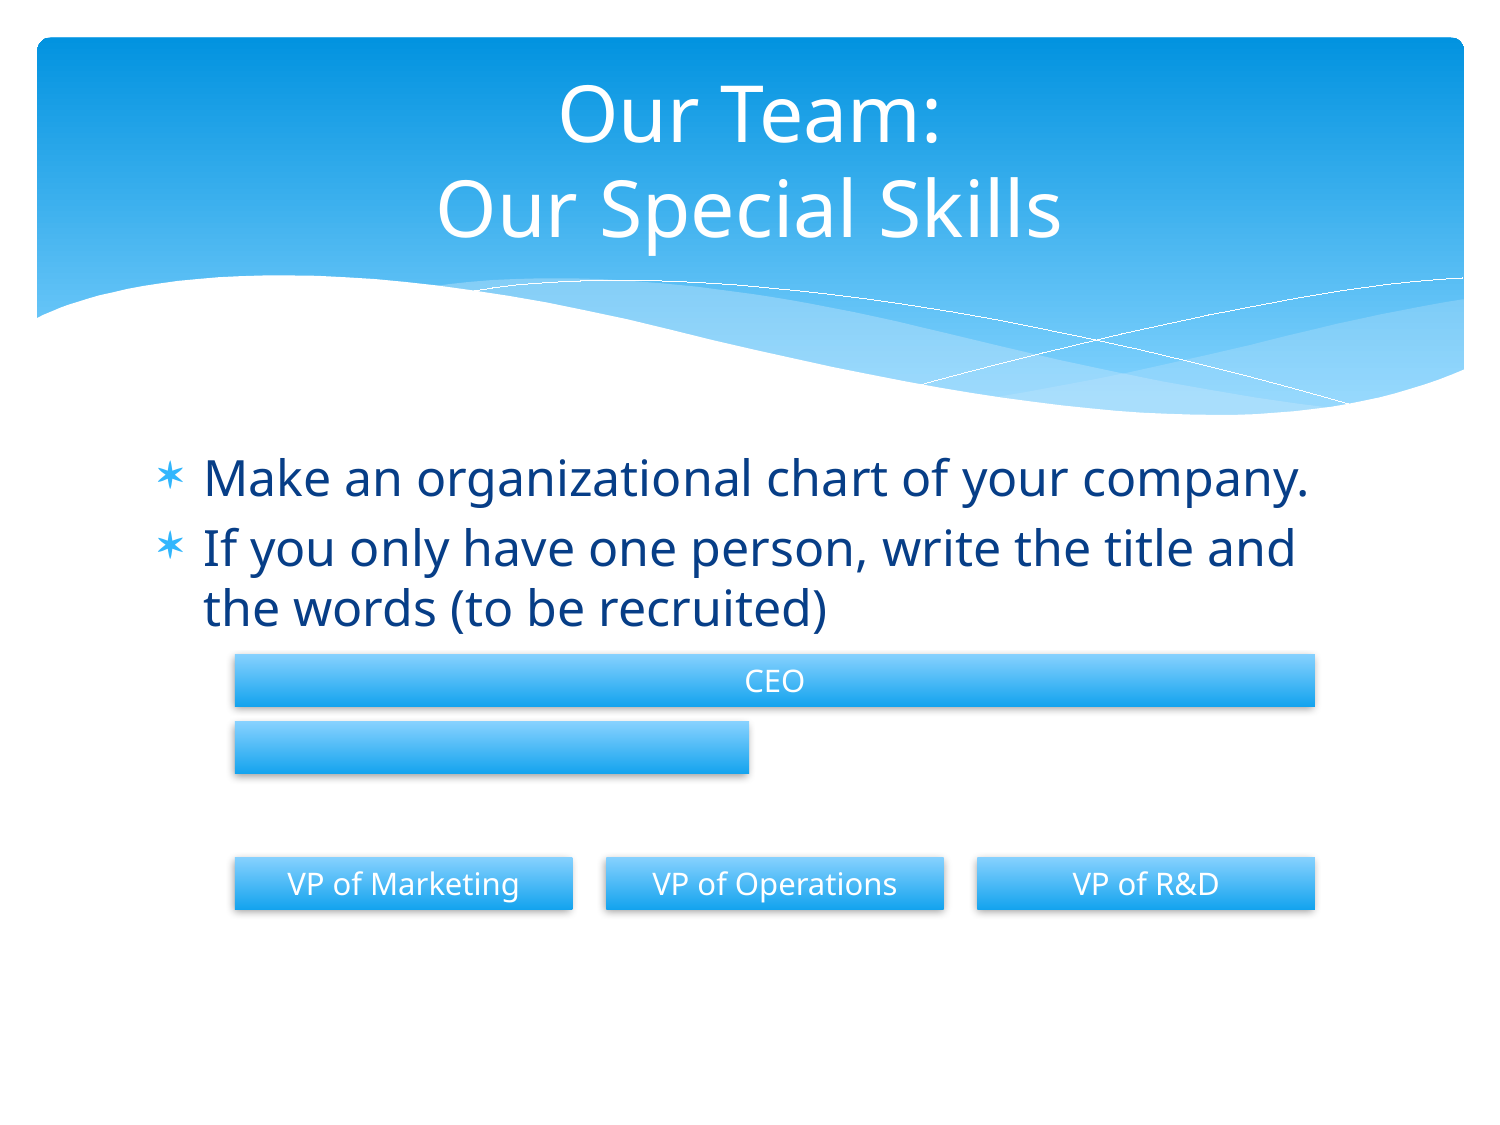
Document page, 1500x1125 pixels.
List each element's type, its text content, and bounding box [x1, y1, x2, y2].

list Make an organizational chart of your company. If you only have one person, write the title and the words (to be recruited) [143, 438, 1359, 652]
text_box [99, 653, 1451, 1045]
title Our Team: Our Special Skills [75, 55, 1425, 261]
